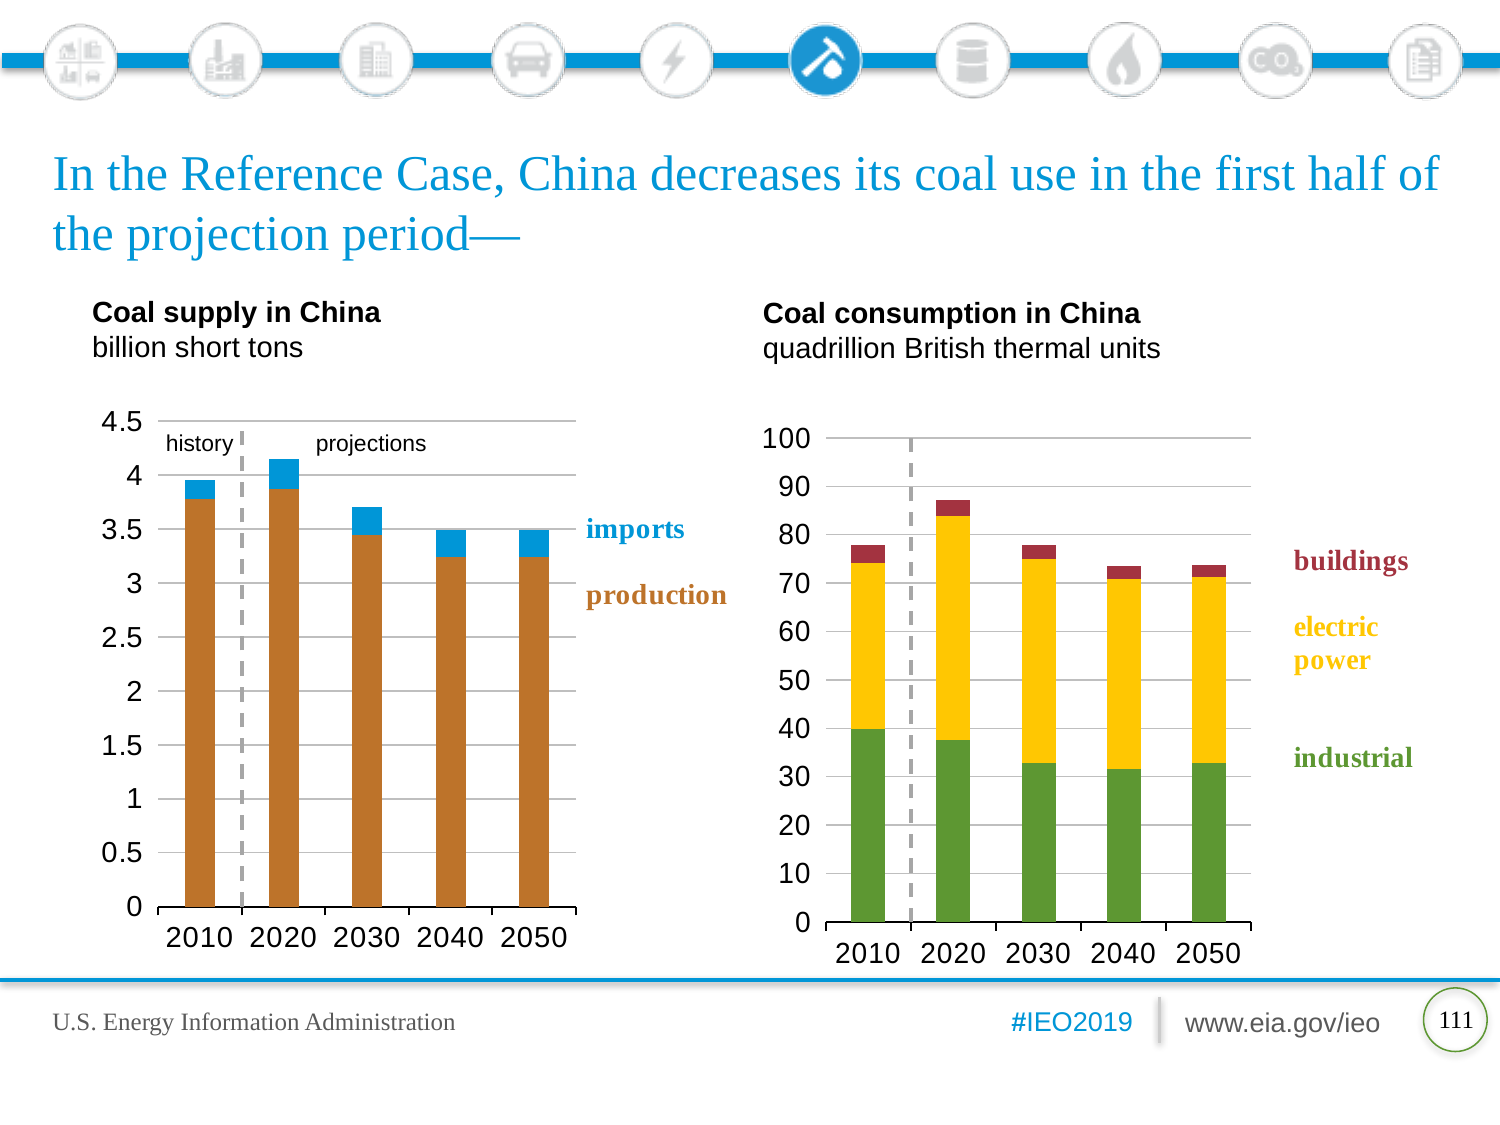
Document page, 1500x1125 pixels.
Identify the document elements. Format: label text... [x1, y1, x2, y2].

text_box Coal supply in China billion short tons [77, 285, 828, 371]
slide_number 111 [1418, 986, 1495, 1052]
chart [77, 372, 1423, 970]
title In the Reference Case, China decreases its coal use in the first half of the projection period— [38, 143, 1466, 268]
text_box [34, 14, 1469, 106]
text_box Coal consumption in China quadrillion British thermal units [828, 287, 1491, 372]
